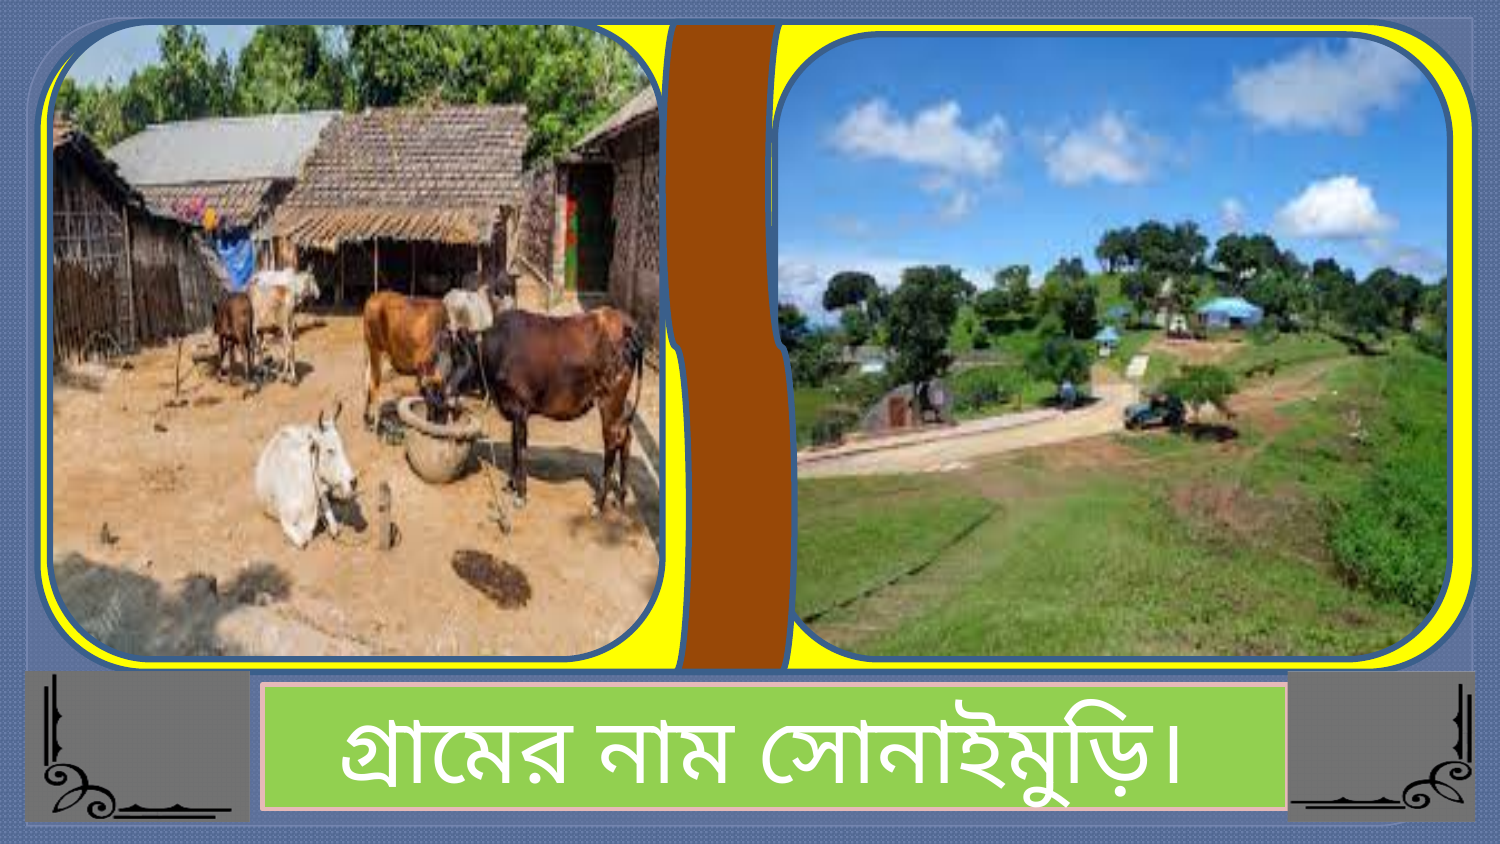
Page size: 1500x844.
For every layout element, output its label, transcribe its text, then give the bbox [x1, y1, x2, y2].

text_box গ্রামের নাম সোনাইমুড়ি। [262, 684, 1280, 809]
text_box [772, 31, 1454, 663]
text_box [34, 19, 135, 635]
text_box [773, 18, 1479, 676]
text_box [218, 332, 685, 676]
text_box [46, 18, 666, 663]
text_box [568, 18, 674, 90]
picture [62, 634, 213, 844]
picture [1287, 671, 1476, 823]
text_box [659, 18, 798, 676]
